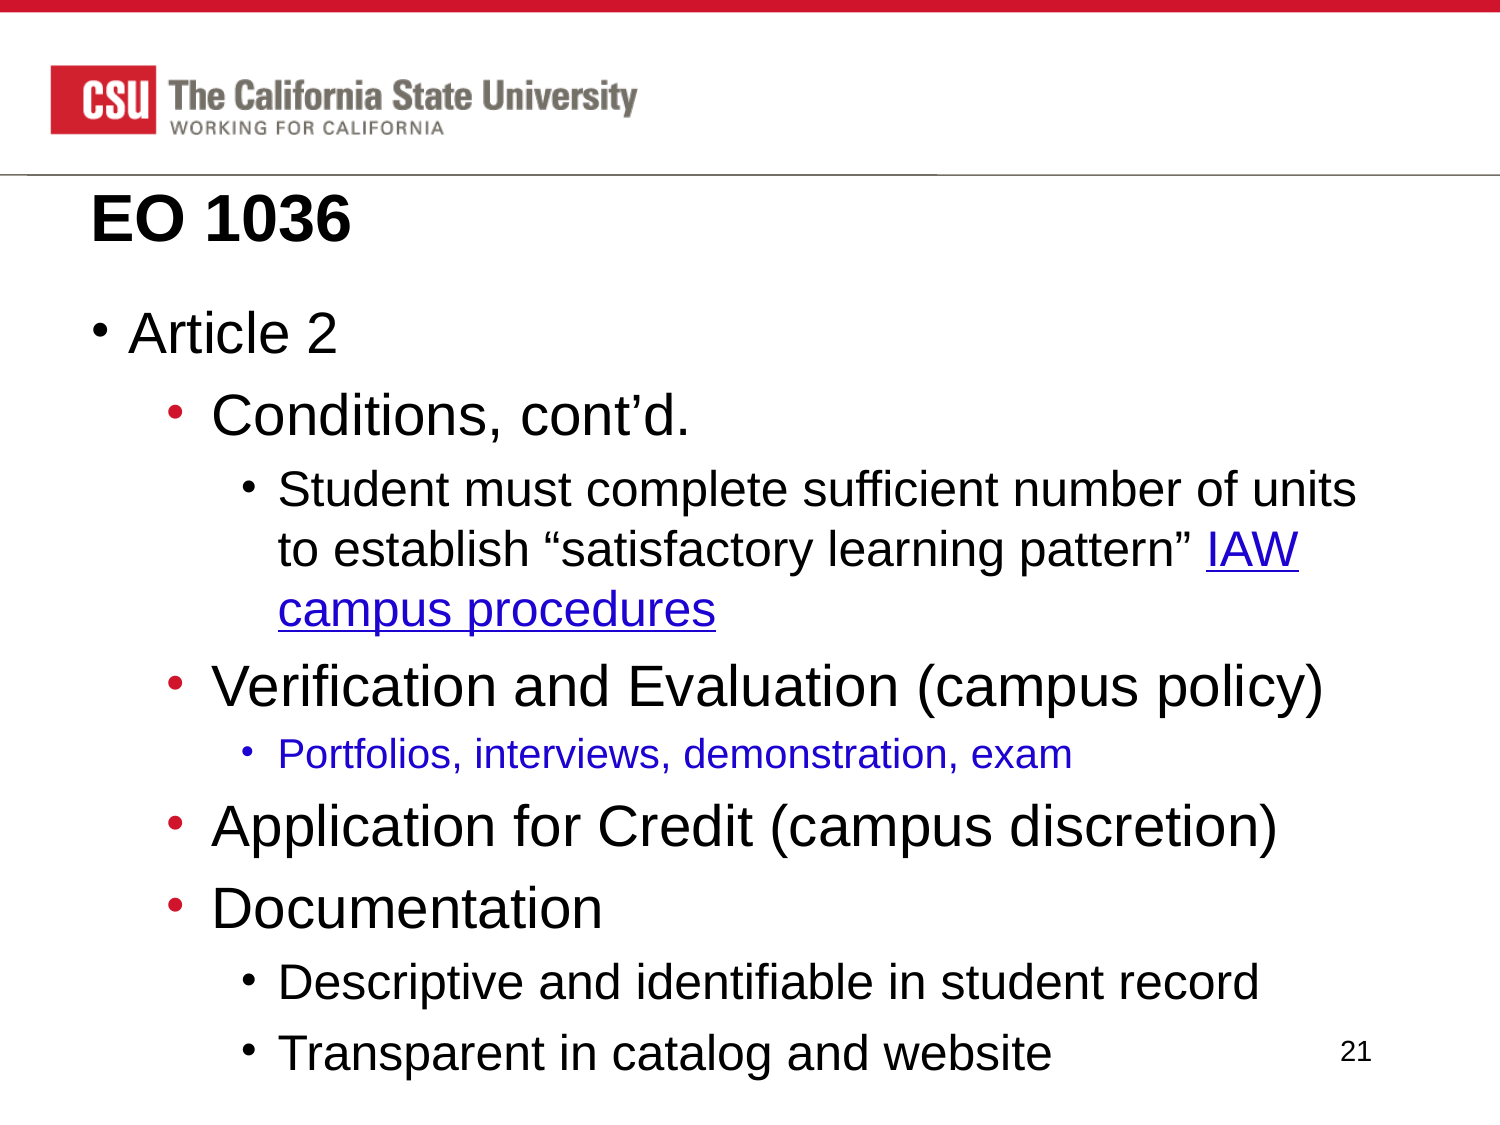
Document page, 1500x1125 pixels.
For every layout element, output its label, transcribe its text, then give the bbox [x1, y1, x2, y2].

picture [50, 65, 638, 135]
slide_number 21 [1074, 1024, 1388, 1101]
list Article 2 Conditions, cont’d. Student must complete sufficient number of units to establish “satisfactory learning pattern” IAW campus procedures Verification and Evaluation (campus policy) Portfolios, interviews, demonstration, exam Application for Credit (campus discretion) Documentation Descriptive and identifiable in student record Transparent in catalog and website [75, 287, 1425, 1050]
title EO 1036 [75, 174, 1425, 263]
